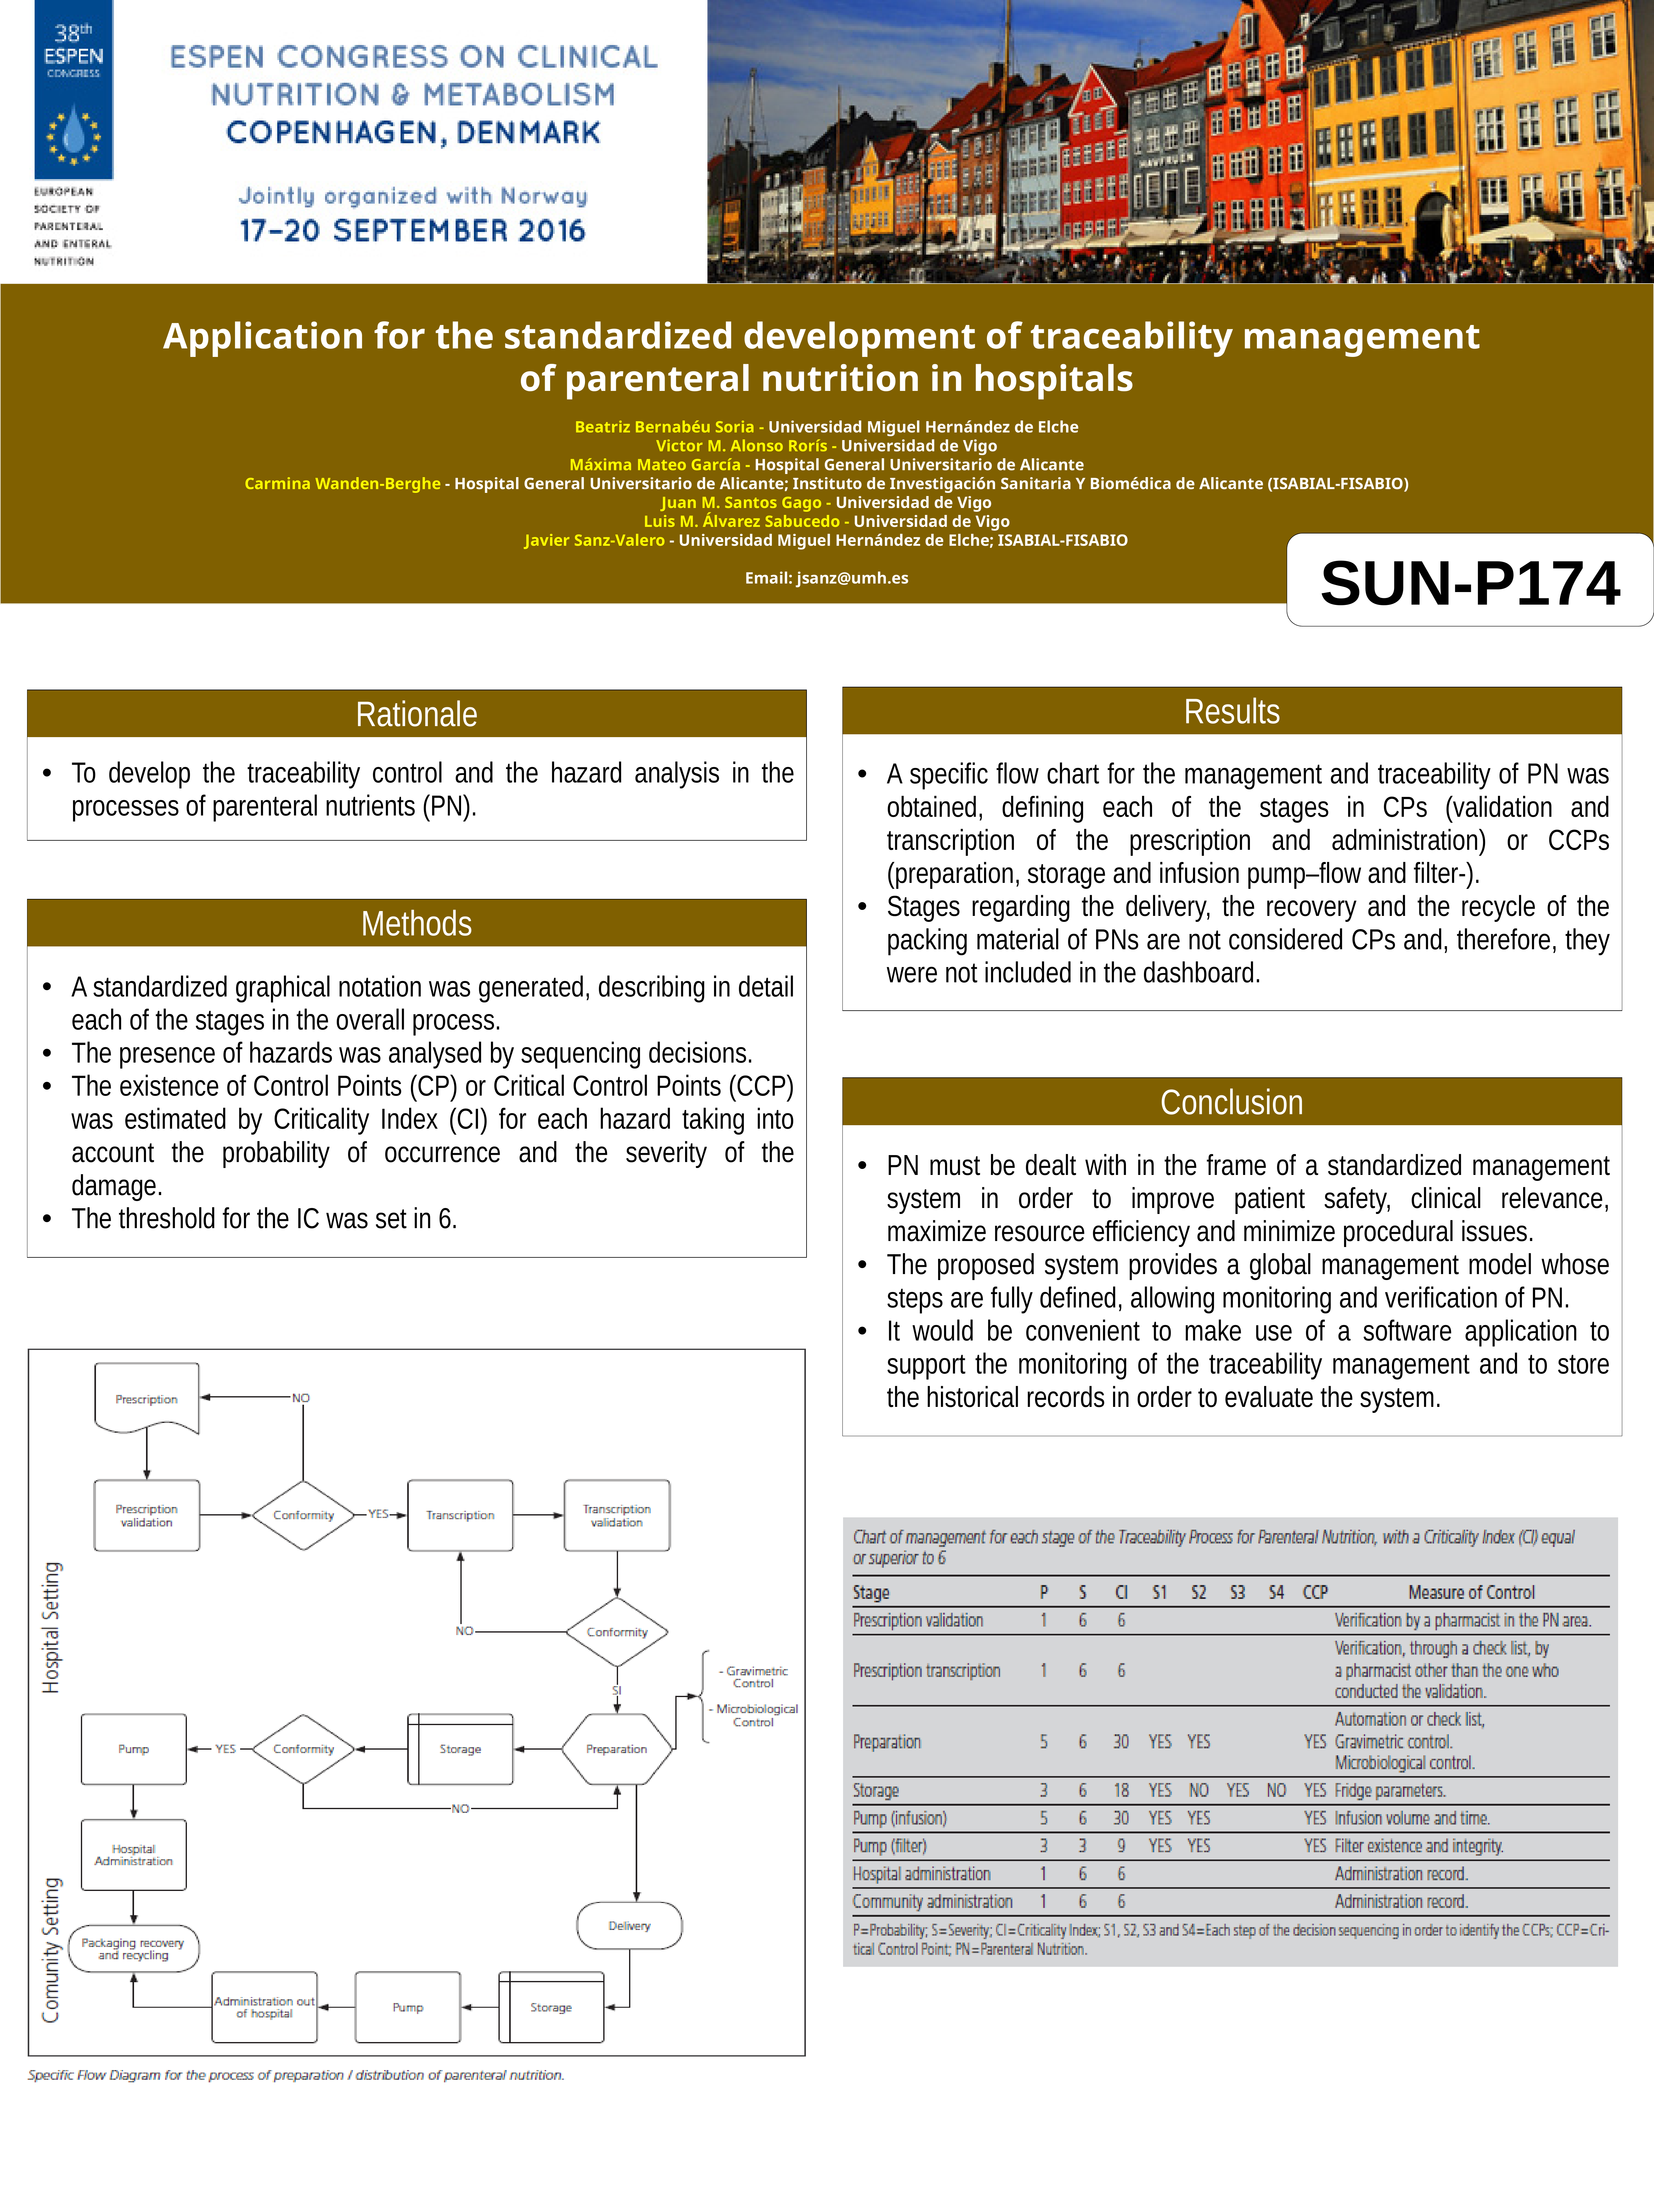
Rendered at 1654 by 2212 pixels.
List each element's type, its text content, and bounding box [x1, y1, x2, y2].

text_box Application for the standardized development of traceability management of parenteral nutrition in hospitals Beatriz Bernabéu Soria - Universidad Miguel Hernández de Elche Victor M. Alonso Rorís - Universidad de Vigo Máxima Mateo García - Hospital General Universitario de Alicante Carmina Wanden-Berghe - Hospital General Universitario de Alicante; Instituto de Investigación Sanitaria Y Biomédica de Alicante (ISABIAL-FISABIO) Juan M. Santos Gago - Universidad de Vigo Luis M. Álvarez Sabucedo - Universidad de Vigo Javier Sanz-Valero - Universidad Miguel Hernández de Elche; ISABIAL-FISABIO Email: jsanz@umh.es [0, 283, 1654, 604]
table_cell PN must be dealt with in the frame of a standardized management system in order to improve patient safety, clinical relevance, maximize resource efficiency and minimize procedural issues. The proposed system provides a global management model whose steps are fully defined, allowing monitoring and verification of PN. It would be convenient to make use of a software application to support the monitoring of the traceability management and to store the historical records in order to evaluate the system. [843, 1125, 1622, 1436]
text_box SUN-P174 [1287, 533, 1654, 626]
table_cell To develop the traceability control and the hazard analysis in the processes of parenteral nutrients (PN). [27, 737, 806, 840]
table_header Results [843, 687, 1622, 734]
table_header Methods [27, 900, 806, 946]
table_header Conclusion [843, 1078, 1622, 1125]
table_cell A standardized graphical notation was generated, describing in detail each of the stages in the overall process. The presence of hazards was analysed by sequencing decisions. The existence of Control Points (CP) or Critical Control Points (CCP) was estimated by Criticality Index (CI) for each hazard taking into account the probability of occurrence and the severity of the damage. The threshold for the IC was set in 6. [27, 946, 806, 1257]
table_header Rationale [27, 690, 806, 737]
picture [839, 1512, 1622, 1974]
picture [0, 0, 1654, 283]
table_cell A specific flow chart for the management and traceability of PN was obtained, defining each of the stages in CPs (validation and transcription of the prescription and administration) or CCPs (preparation, storage and infusion pump–flow and filter-). Stages regarding the delivery, the recovery and the recycle of the packing material of PNs are not considered CPs and, therefore, they were not included in the dashboard. [843, 734, 1622, 1010]
picture [24, 1344, 810, 2092]
